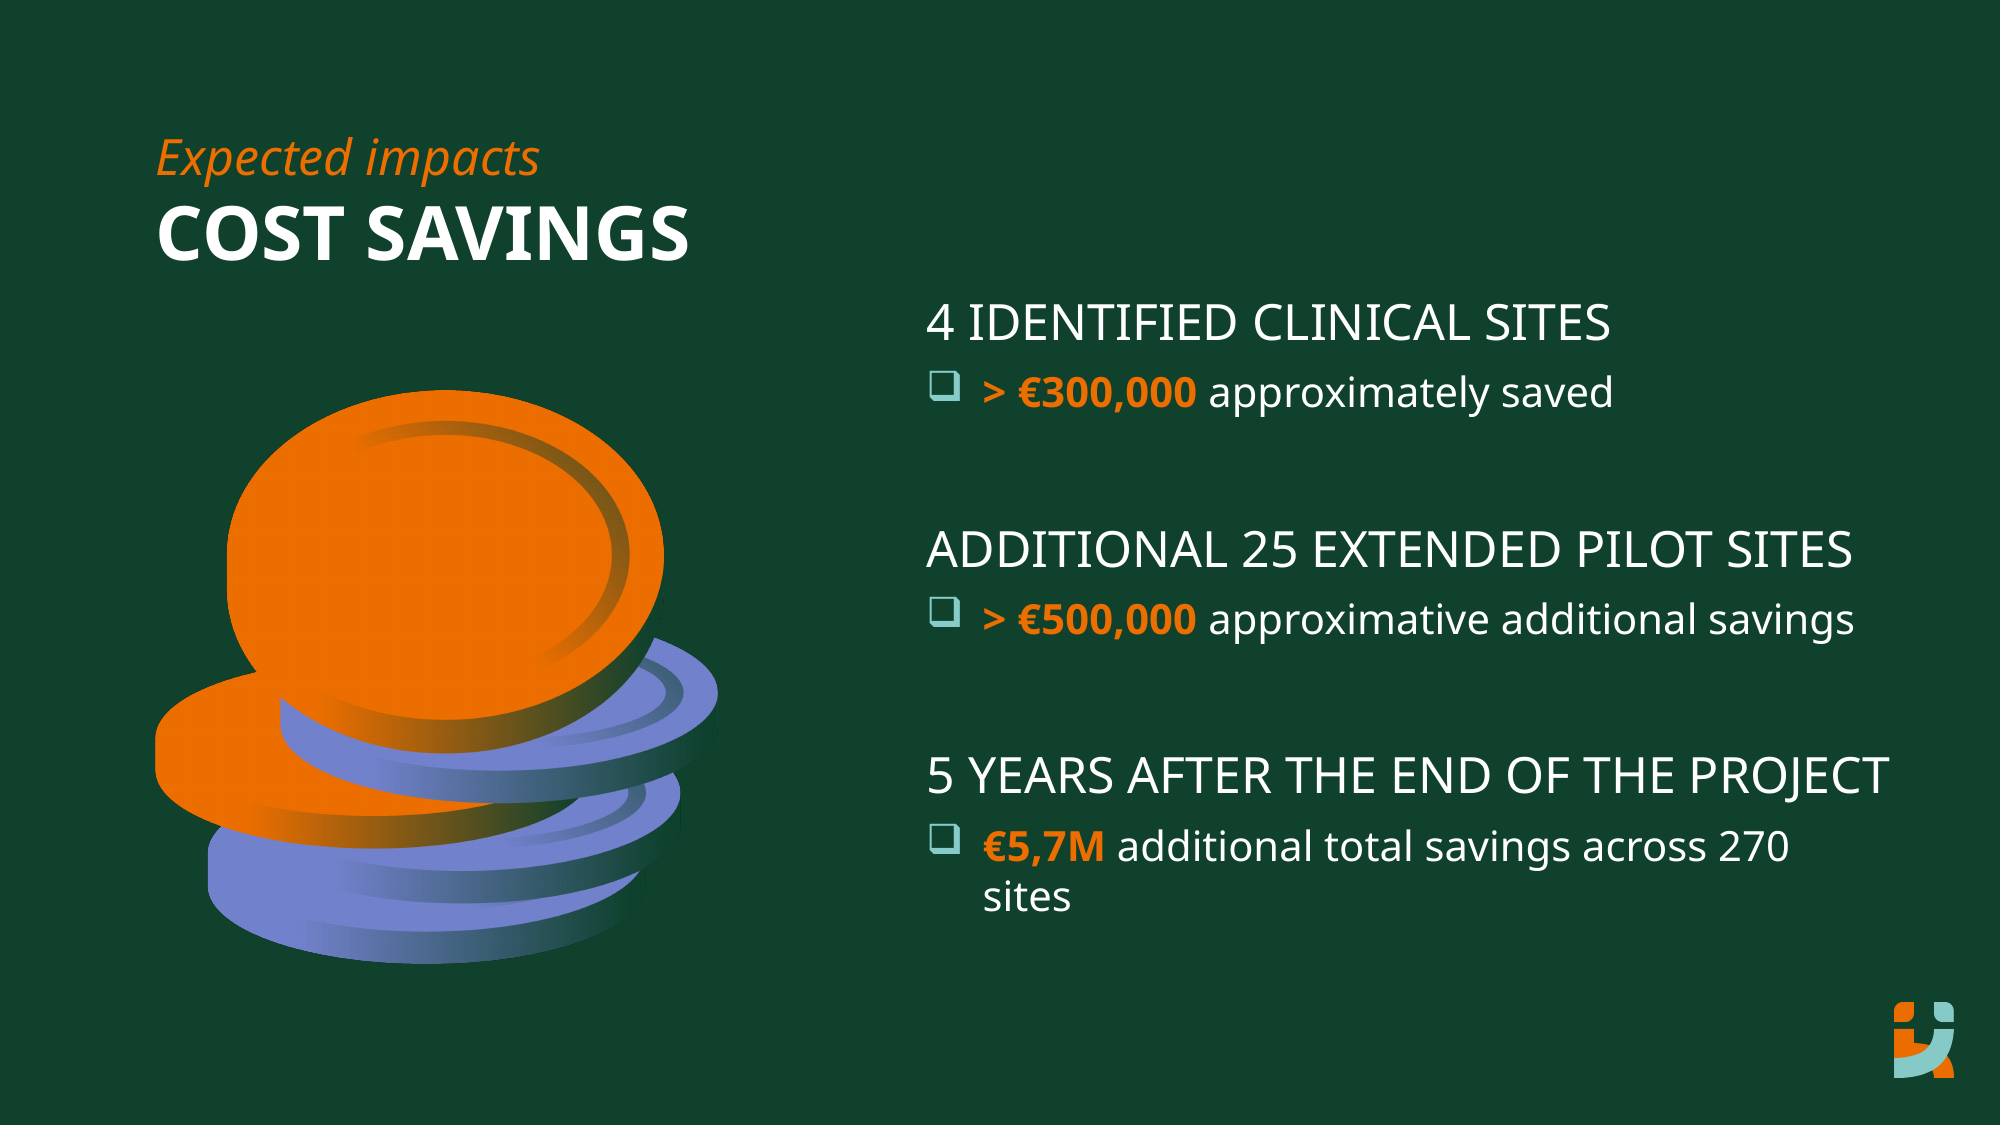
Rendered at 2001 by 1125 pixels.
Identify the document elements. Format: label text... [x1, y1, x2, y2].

text_box Expected impacts [155, 113, 550, 190]
text_box 4 IDENTIFIED CLINICAL SITES [911, 282, 2000, 358]
text_box > €300,000 approximately saved [911, 358, 1900, 424]
text_box 5 YEARS AFTER THE END OF THE PROJECT [911, 736, 2000, 812]
text_box ADDITIONAL 25 EXTENDED PILOT SITES [911, 509, 2000, 585]
text_box €5,7M additional total savings across 270 sites [911, 812, 1900, 928]
text_box > €500,000 approximative additional savings [911, 585, 1900, 651]
picture [155, 390, 718, 964]
picture [1894, 1002, 1954, 1078]
text_box COST SAVINGS [155, 190, 1900, 283]
